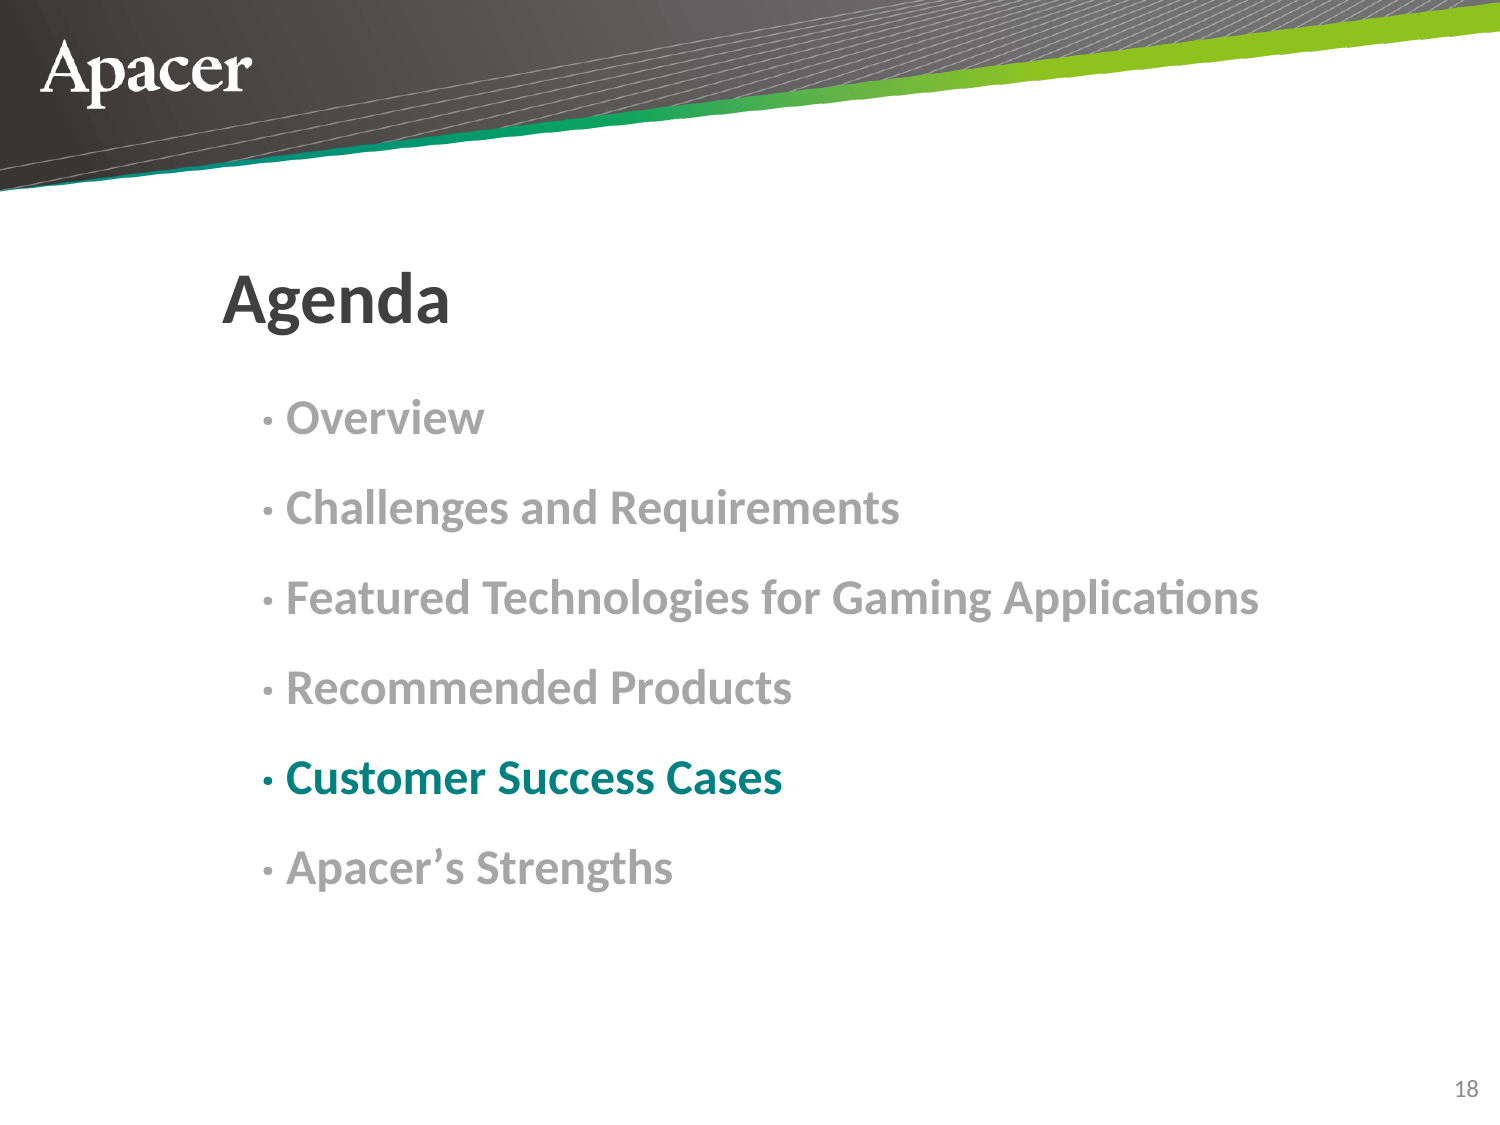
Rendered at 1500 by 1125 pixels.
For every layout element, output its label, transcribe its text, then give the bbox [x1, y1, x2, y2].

picture [0, 0, 1500, 1125]
slide_number 18 [1144, 1057, 1495, 1118]
text_box Agenda [207, 243, 610, 346]
text_box ‧ Overview ‧ Challenges and Requirements ‧ Featured Technologies for Gaming Applications ‧ Recommended Products ‧ Customer Success Cases ‧ Apacerʼs Strengths [246, 347, 1487, 962]
